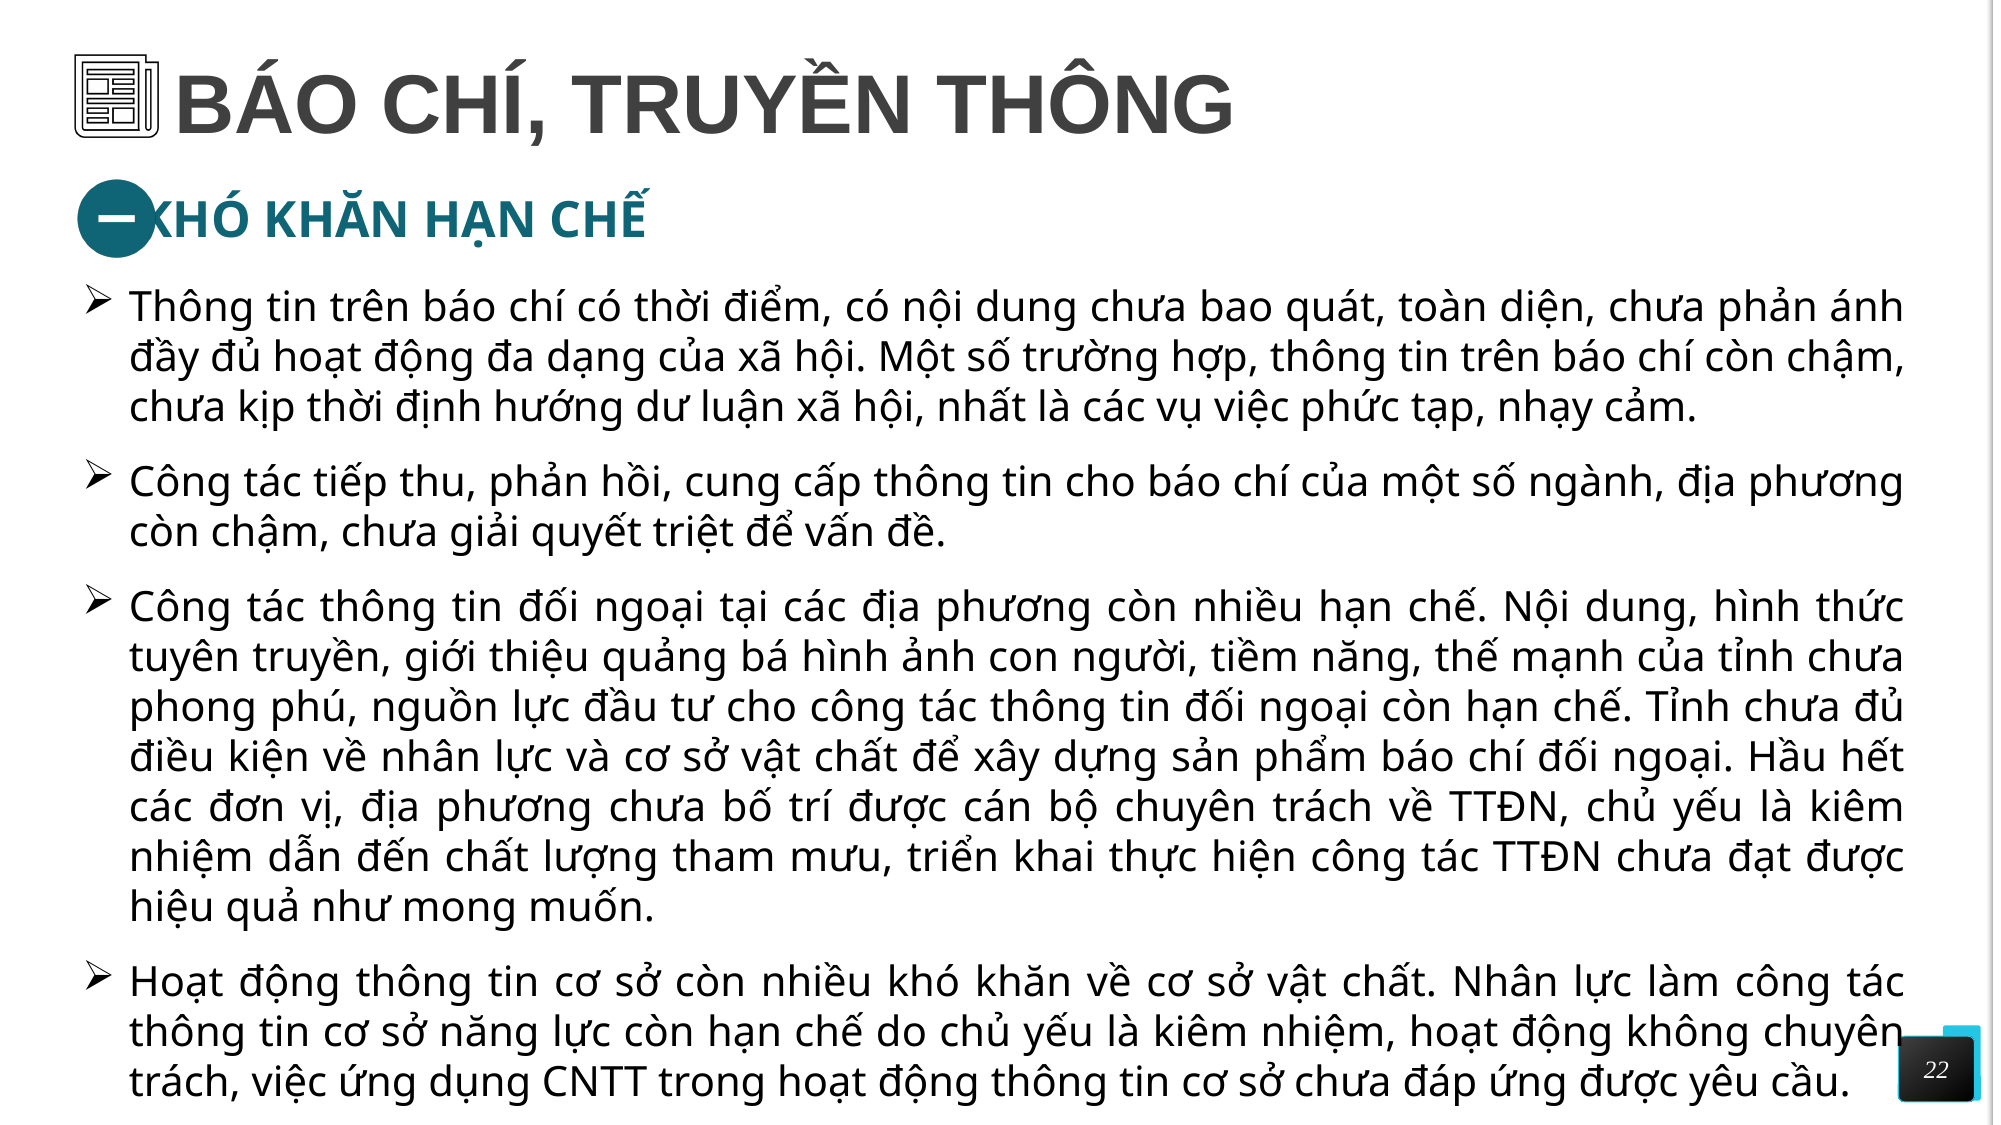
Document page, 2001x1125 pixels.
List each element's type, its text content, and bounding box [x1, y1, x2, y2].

picture [67, 169, 166, 268]
text_box Thông tin trên báo chí có thời điểm, có nội dung chưa bao quát, toàn diện, chưa phản ánh đầy đủ hoạt động đa dạng của xã hội. Một số trường hợp, thông tin trên báo chí còn chậm, chưa kịp thời định hướng dư luận xã hội, nhất là các vụ việc phức tạp, nhạy cảm. Công tác tiếp thu, phản hồi, cung cấp thông tin cho báo chí của một số ngành, địa phương còn chậm, chưa giải quyết triệt để vấn đề. Công tác thông tin đối ngoại tại các địa phương còn nhiều hạn chế. Nội dung, hình thức tuyên truyền, giới thiệu quảng bá hình ảnh con người, tiềm năng, thế mạnh của tỉnh chưa phong phú, nguồn lực đầu tư cho công tác thông tin đối ngoại còn hạn chế. Tỉnh chưa đủ điều kiện về nhân lực và cơ sở vật chất để xây dựng sản phẩm báo chí đối ngoại. Hầu hết các đơn vị, địa phương chưa bố trí được cán bộ chuyên trách về TTĐN, chủ yếu là kiêm nhiệm dẫn đến chất lượng tham mưu, triển khai thực hiện công tác TTĐN chưa đạt được hiệu quả như mong muốn. Hoạt động thông tin cơ sở còn nhiều khó khăn về cơ sở vật chất. Nhân lực làm công tác thông tin cơ sở năng lực còn hạn chế do chủ yếu là kiêm nhiệm, hoạt động không chuyên trách, việc ứng dụng CNTT trong hoạt động thông tin cơ sở chưa đáp ứng được yêu cầu. [67, 272, 1921, 1113]
title BÁO CHÍ, TRUYỀN THÔNG [175, 70, 1342, 142]
text_box KHÓ KHĂN HẠN CHẾ [166, 180, 663, 255]
slide_number 22 [1921, 1035, 1976, 1103]
picture [58, 38, 175, 154]
